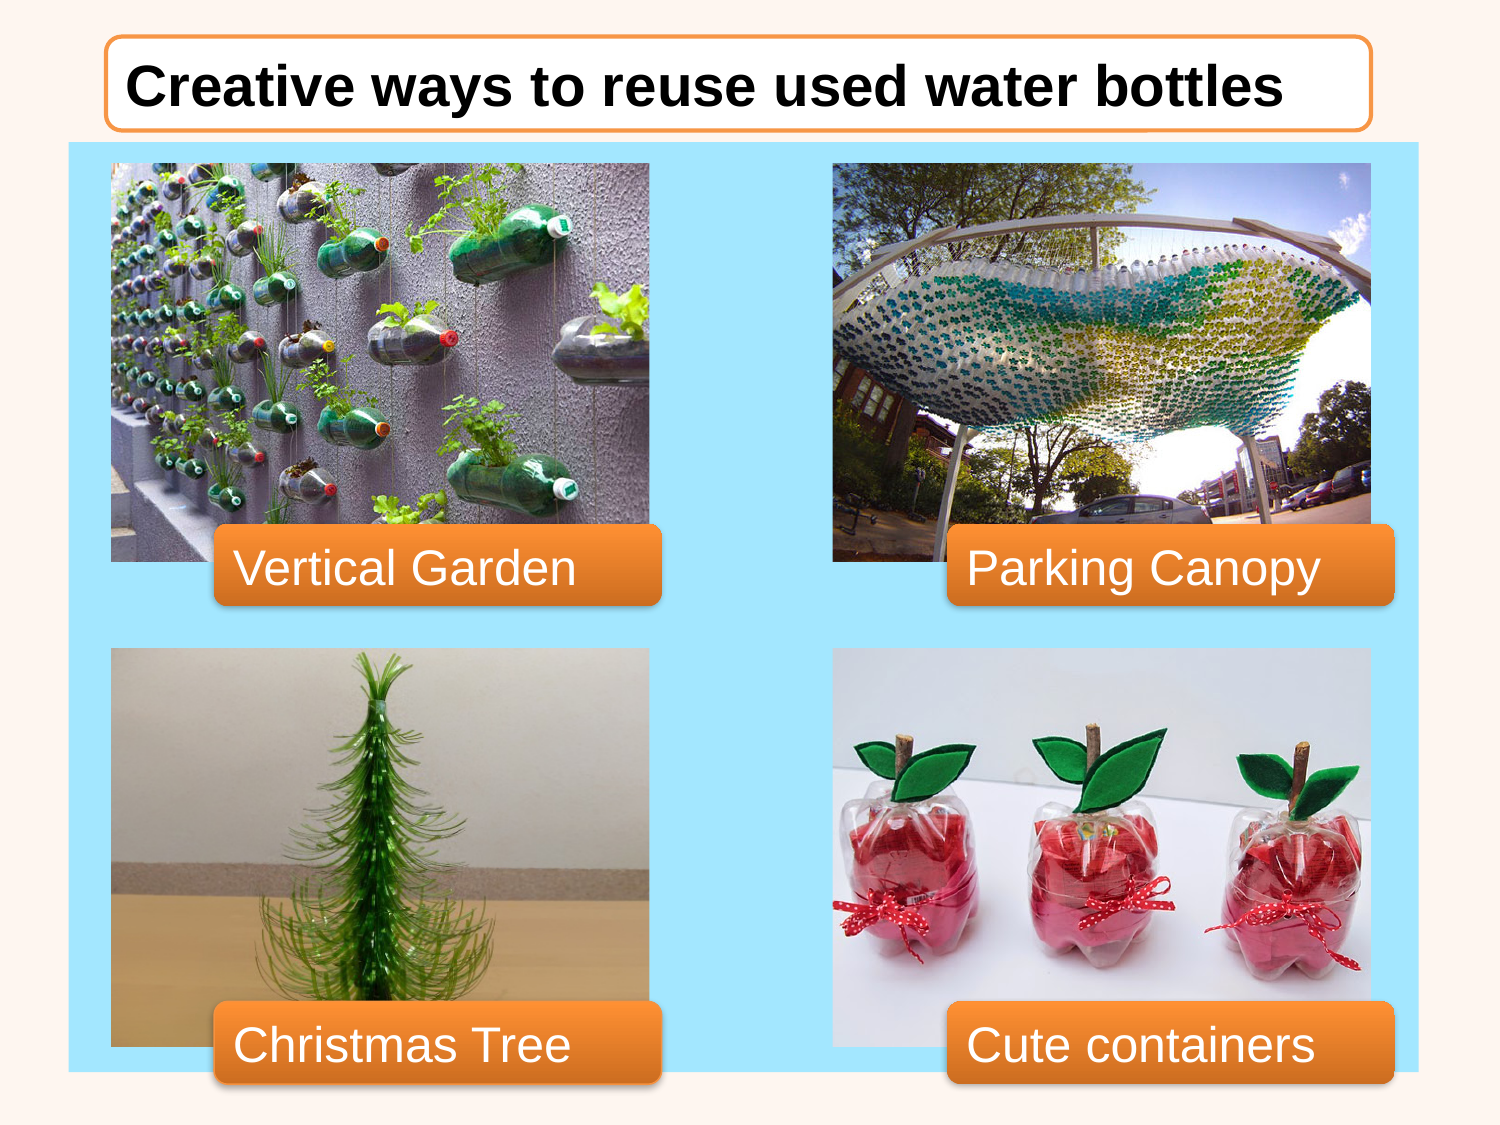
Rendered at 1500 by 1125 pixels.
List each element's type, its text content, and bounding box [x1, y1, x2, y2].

text_box Christmas Tree [213, 1000, 663, 1086]
text_box Creative ways to reuse used water bottles [103, 34, 1374, 133]
text_box [67, 140, 1421, 1074]
text_box Cute containers [947, 1001, 1395, 1085]
text_box Parking Canopy [947, 523, 1395, 607]
text_box [832, 163, 1371, 562]
text_box [111, 648, 650, 1047]
text_box [832, 648, 1371, 1047]
text_box [111, 163, 650, 562]
text_box Vertical Garden [214, 523, 662, 607]
